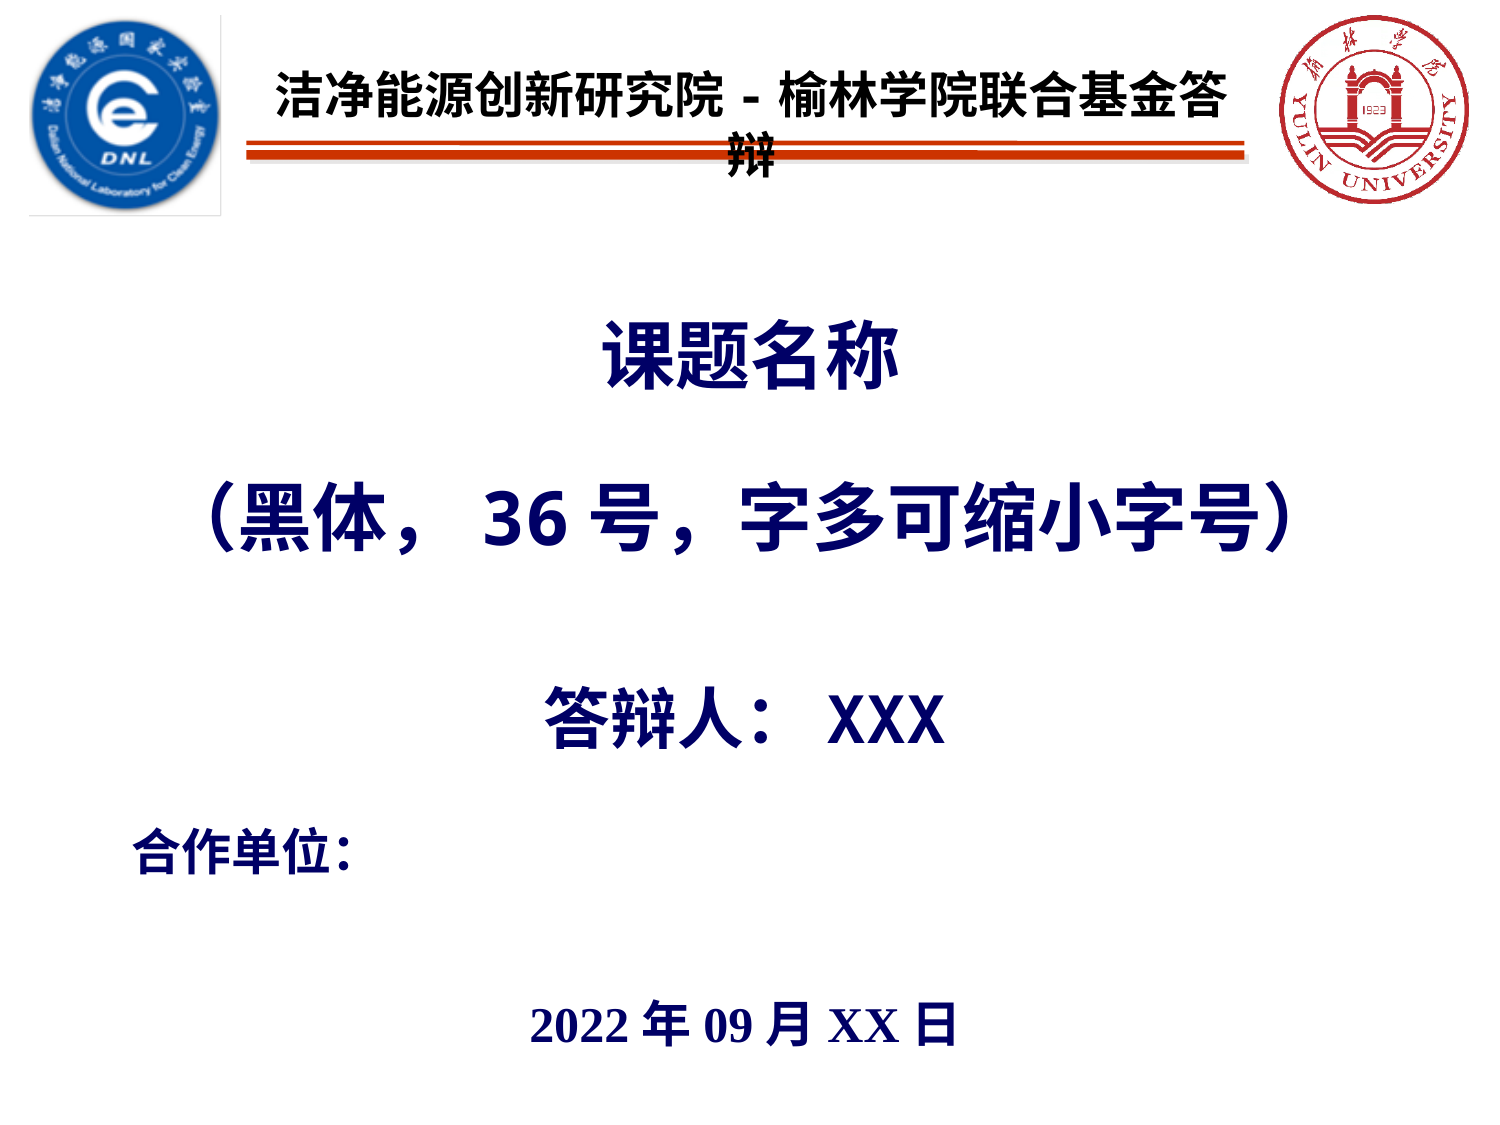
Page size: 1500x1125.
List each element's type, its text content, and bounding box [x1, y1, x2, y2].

picture [29, 15, 223, 218]
text_box 洁净能源创新研究院-榆林学院联合基金答辩 [236, 56, 1267, 191]
text_box 合作单位： [117, 783, 1414, 888]
text_box 答辩人：XXX [158, 605, 1333, 765]
text_box 2022年09月XX日 [514, 937, 977, 1060]
text_box 课题名称 （黑体，36号，字多可缩小字号） [0, 229, 1500, 568]
picture [1279, 15, 1469, 204]
